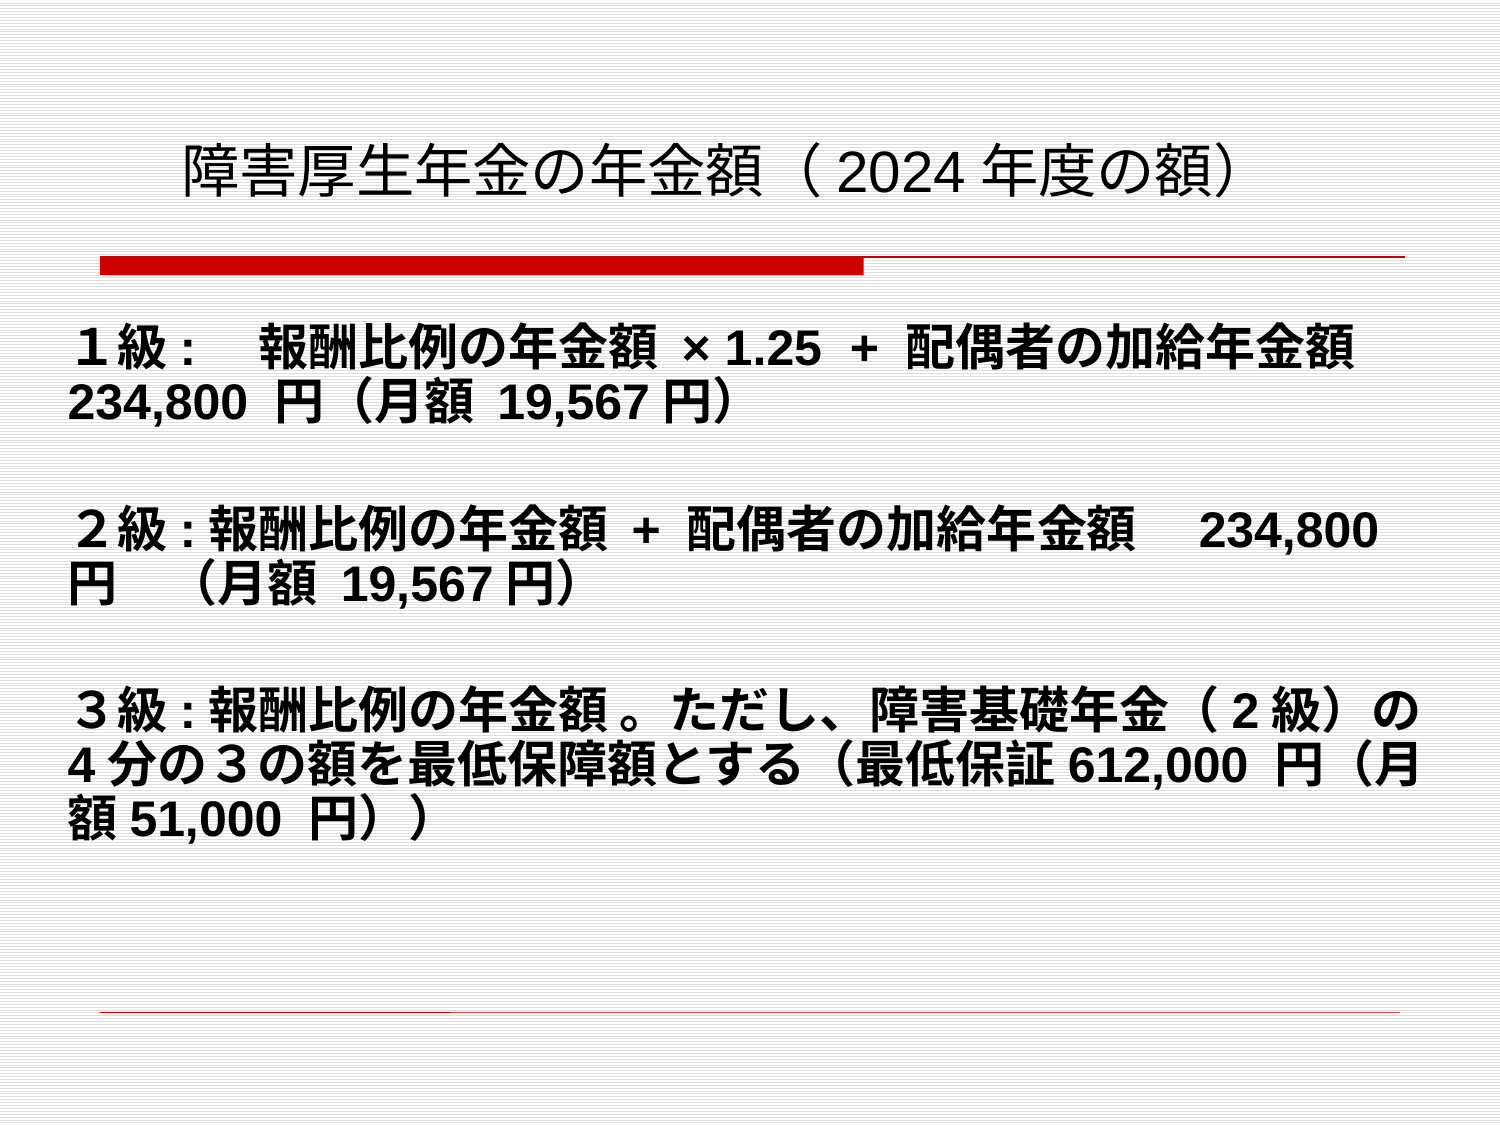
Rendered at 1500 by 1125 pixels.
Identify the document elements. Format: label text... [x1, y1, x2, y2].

title 障害厚生年金の年金額（2024年度の額） [94, 77, 1359, 269]
list １級: 報酬比例の年金額 × 1.25 + 配偶者の加給年金額234,800 円（月額 19,567円） ２級:報酬比例の年金額 + 配偶者の加給年金額 234,800 円 （月額 19,567円） ３級:報酬比例の年金額 。ただし、障害基礎年金（2級）の4分の３の額を最低保障額とする（最低保証612,000 円（月額51,000 円）） [52, 314, 1448, 906]
